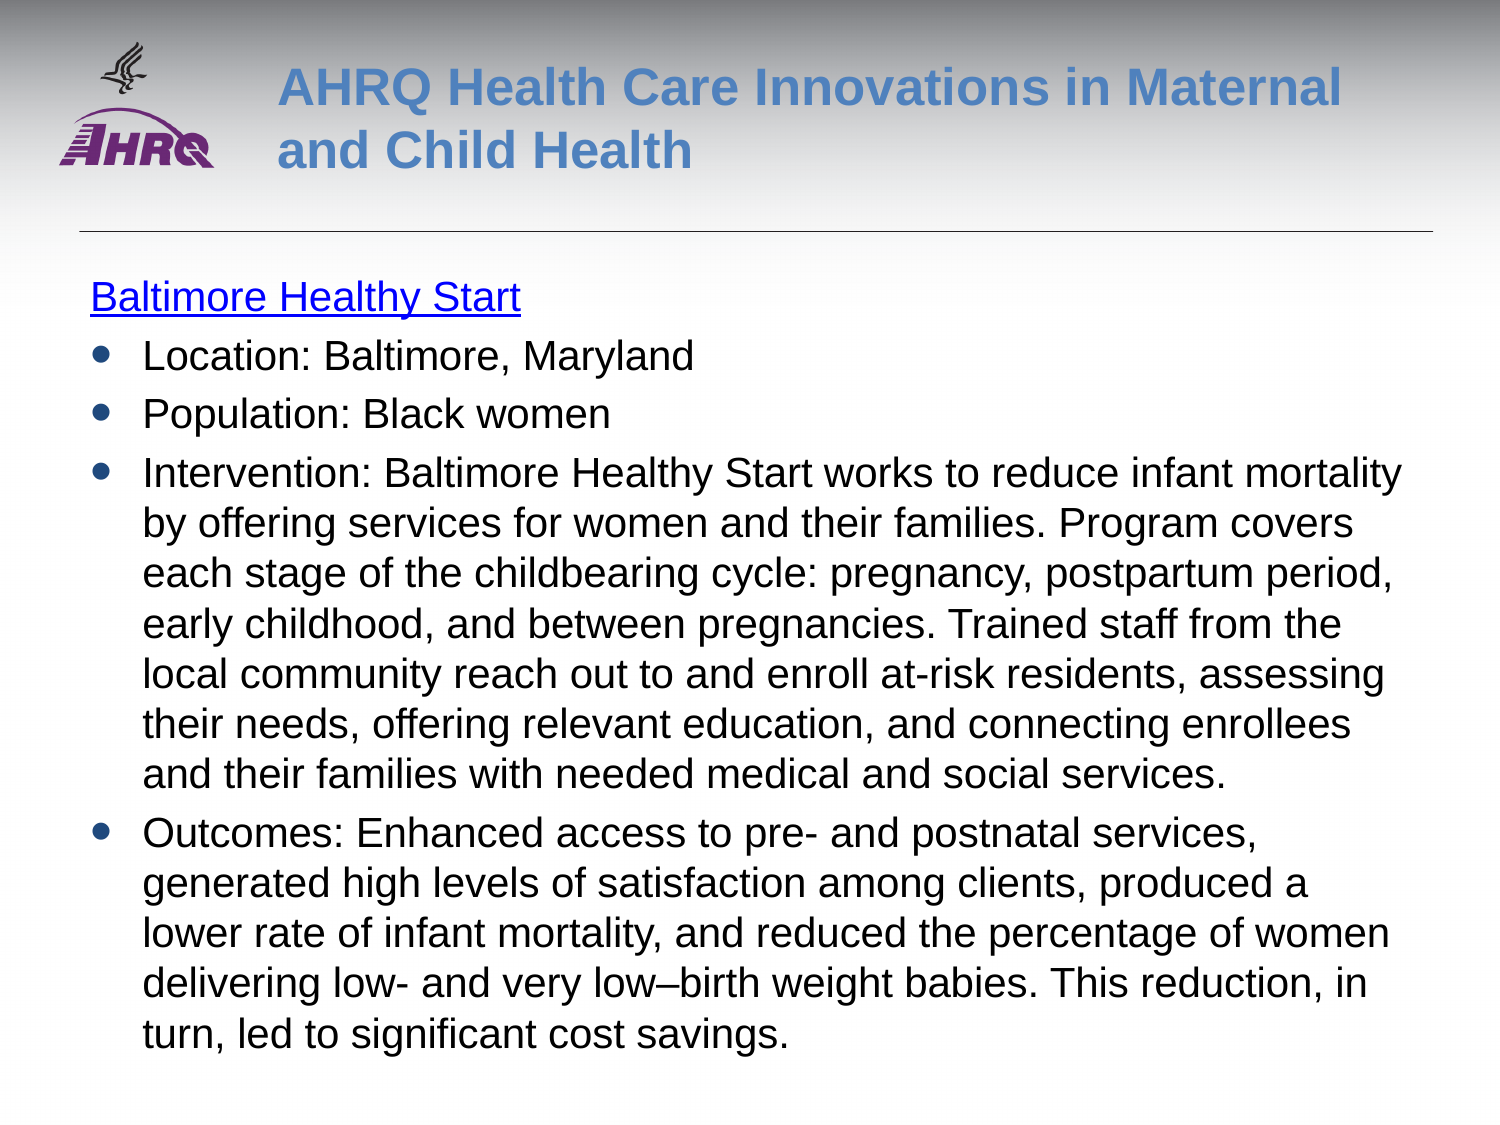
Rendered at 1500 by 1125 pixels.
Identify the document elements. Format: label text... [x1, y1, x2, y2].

list Baltimore Healthy Start Location: Baltimore, Maryland Population: Black women Intervention: Baltimore Healthy Start works to reduce infant mortality by offering services for women and their families. Program covers each stage of the childbearing cycle: pregnancy, postpartum period, early childhood, and between pregnancies. Trained staff from the local community reach out to and enroll at-risk residents, assessing their needs, offering relevant education, and connecting enrollees and their families with needed medical and social services. Outcomes: Enhanced access to pre- and postnatal services, generated high levels of satisfaction among clients, produced a lower rate of infant mortality, and reduced the percentage of women delivering low- and very low–birth weight babies. This reduction, in turn, led to significant cost savings. [75, 262, 1425, 1075]
title AHRQ Health Care Innovations in Maternal and Child Health [262, 45, 1425, 188]
picture [0, 0, 1500, 1125]
